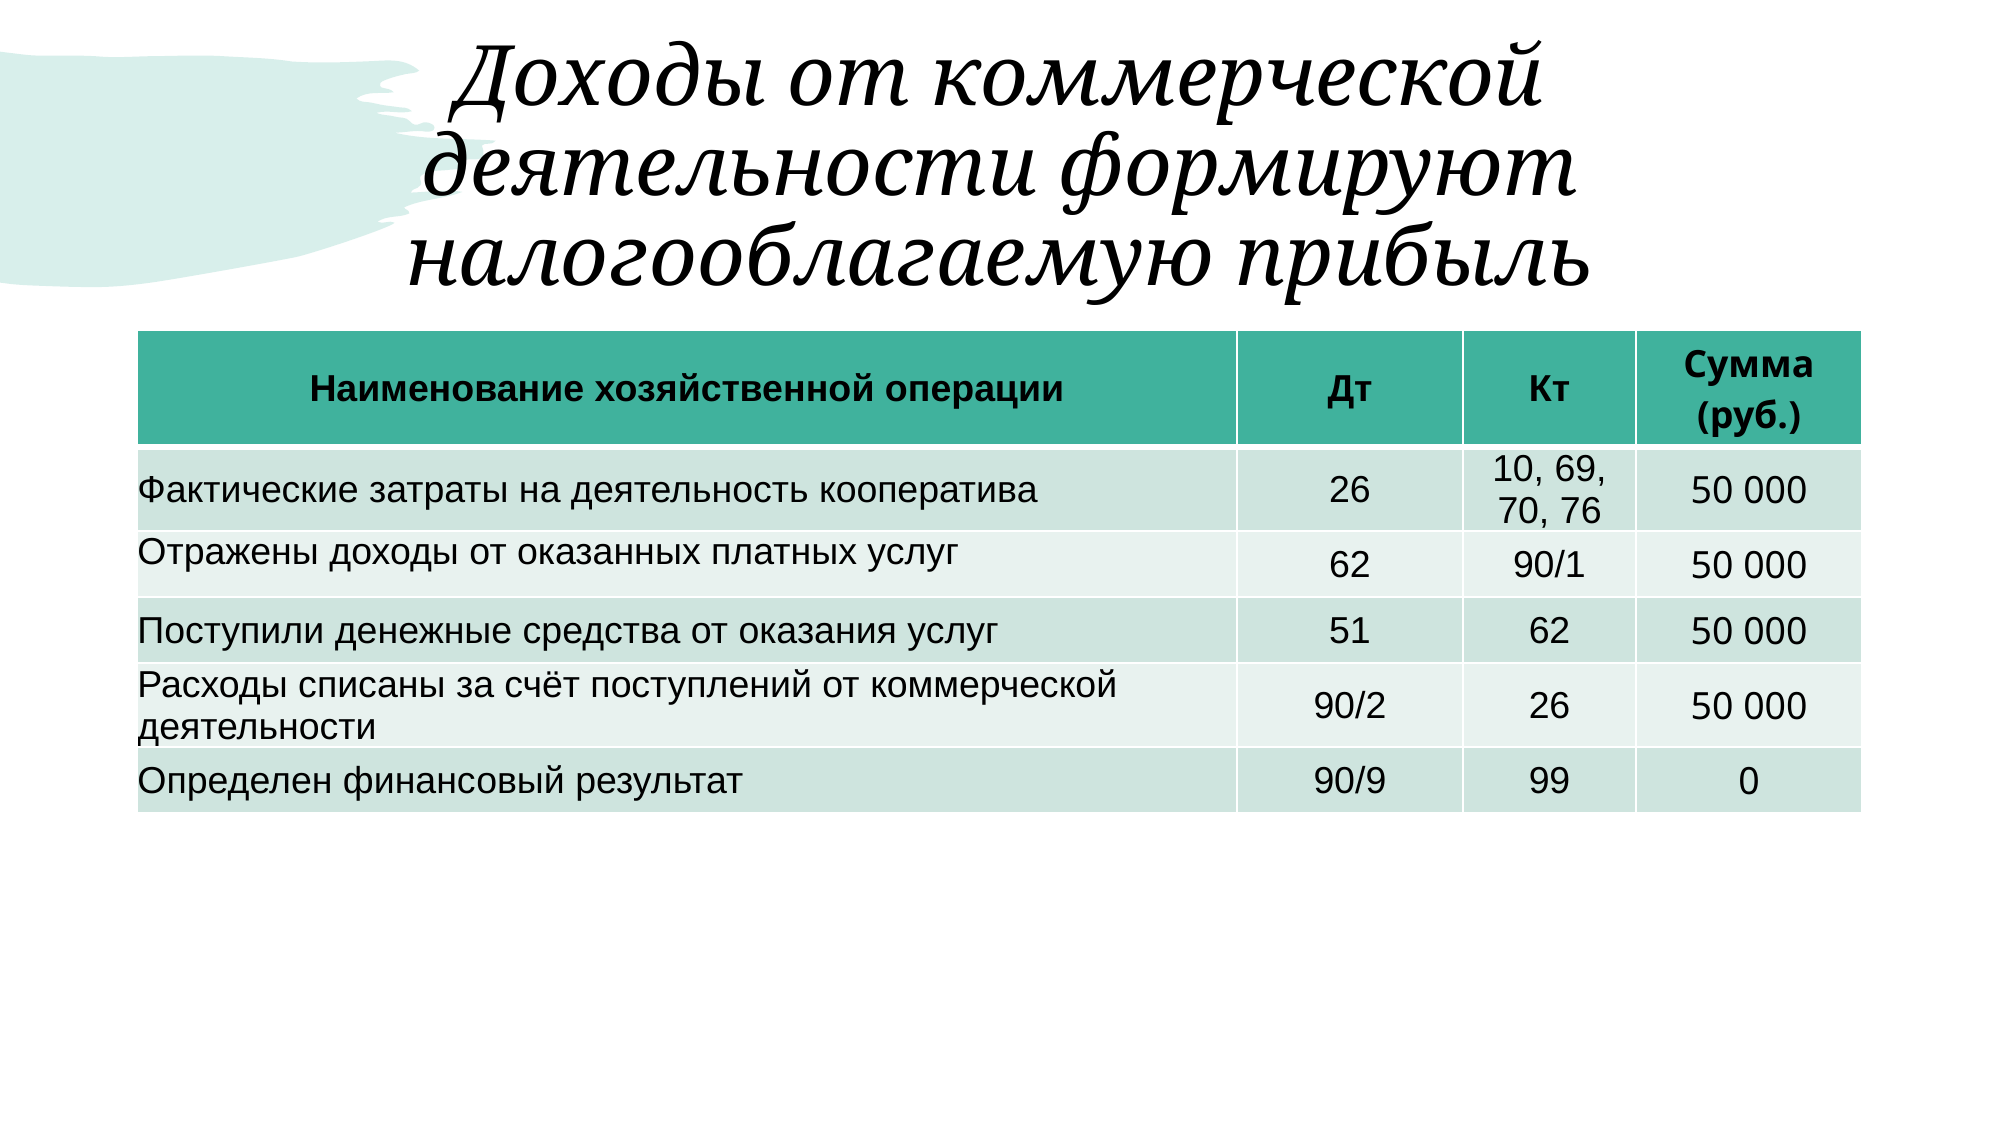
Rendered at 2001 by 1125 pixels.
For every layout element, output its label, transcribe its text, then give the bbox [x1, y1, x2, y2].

table_cell 50 000 [1637, 598, 1861, 662]
table_cell 50 000 [1637, 664, 1861, 746]
table_cell 90/2 [1238, 664, 1462, 746]
table_header Наименование хозяйственной операции [138, 331, 1236, 444]
table_cell 26 [1238, 450, 1462, 530]
table_cell 26 [1464, 664, 1635, 746]
table_cell Отражены доходы от оказанных платных услуг [138, 532, 1236, 596]
table_cell Поступили денежные средства от оказания услуг [138, 598, 1236, 662]
table_cell 0 [1637, 748, 1861, 812]
table_cell 90/1 [1464, 532, 1635, 596]
table_cell Фактические затраты на деятельность кооператива [138, 450, 1236, 530]
table_cell 90/9 [1238, 748, 1462, 812]
table_cell 99 [1464, 748, 1635, 812]
table_cell 10, 69, 70, 76 [1464, 450, 1635, 530]
table_cell Расходы списаны за счёт поступлений от коммерческой деятельности [138, 664, 1236, 746]
table_cell 62 [1238, 532, 1462, 596]
table_cell 62 [1464, 598, 1635, 662]
table_header Дт [1238, 331, 1462, 444]
table_cell 50 000 [1637, 450, 1861, 530]
table_cell 51 [1238, 598, 1462, 662]
table_cell 50 000 [1637, 532, 1861, 596]
title Доходы от коммерческой деятельности формируют налогооблагаемую прибыль [137, 59, 1863, 278]
table_cell Определен финансовый результат [138, 748, 1236, 812]
table_header Кт [1464, 331, 1635, 444]
table_header Сумма (руб.) [1637, 331, 1861, 444]
